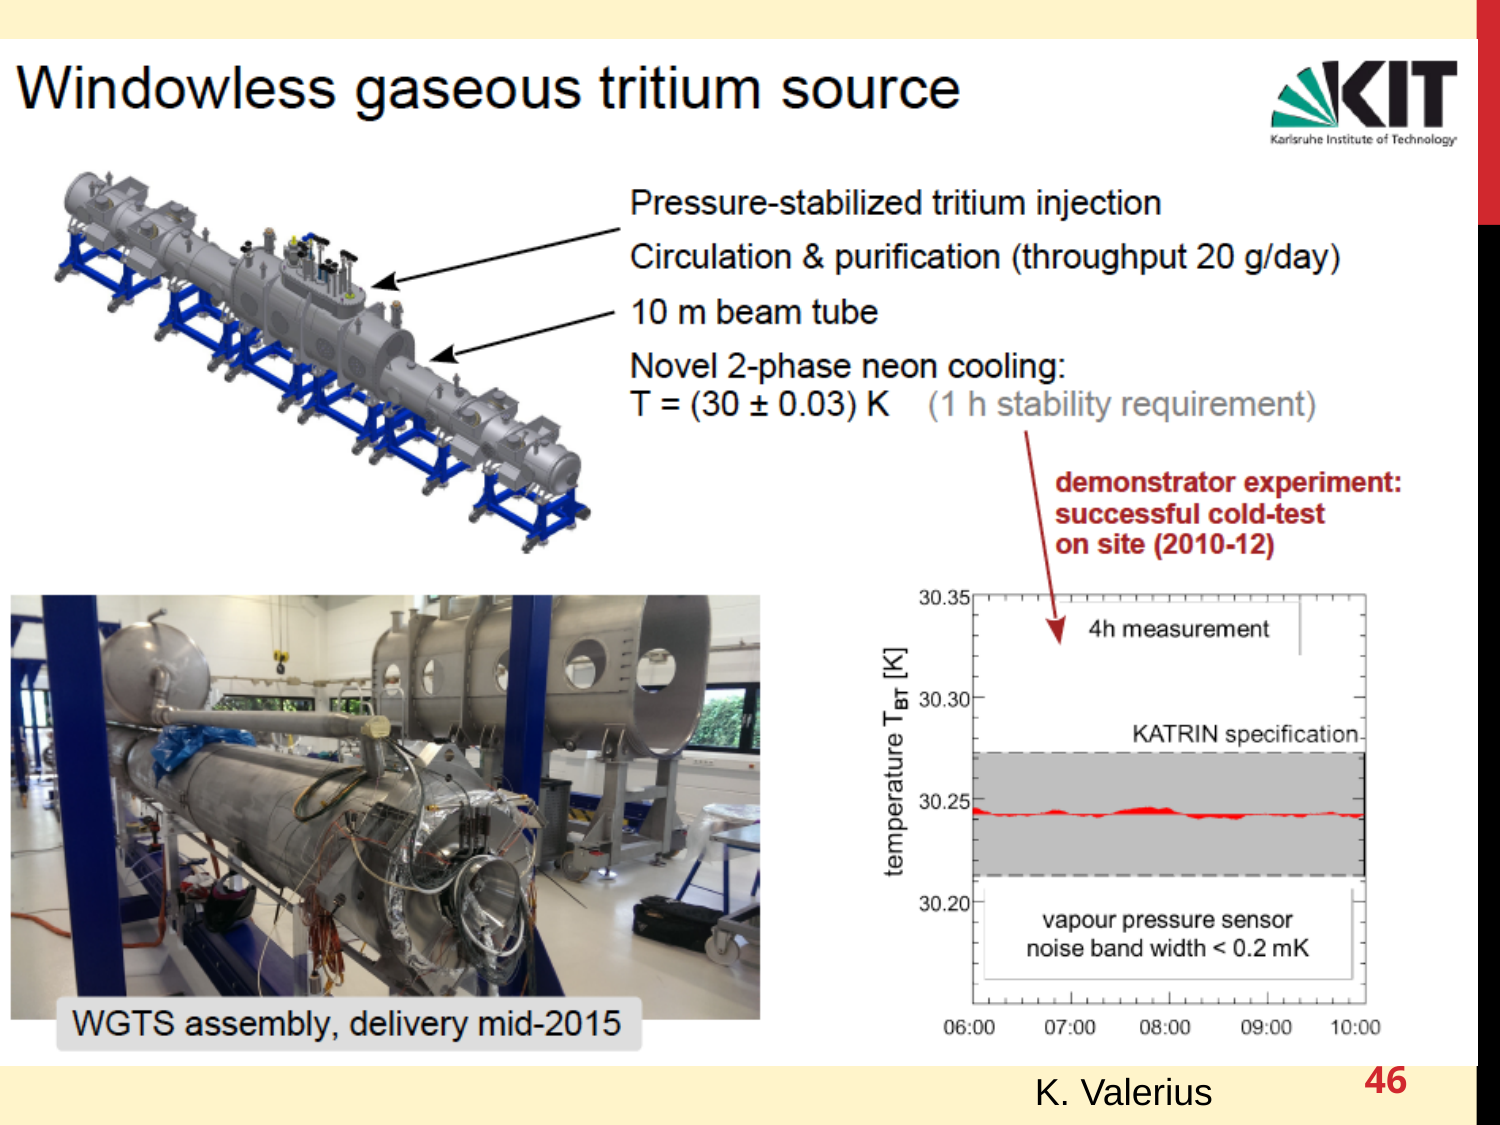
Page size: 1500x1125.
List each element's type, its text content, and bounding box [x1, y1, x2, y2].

text_box K. Valerius [1020, 1069, 1228, 1121]
picture [0, 38, 1478, 1066]
slide_number 46 [1349, 1069, 1461, 1112]
